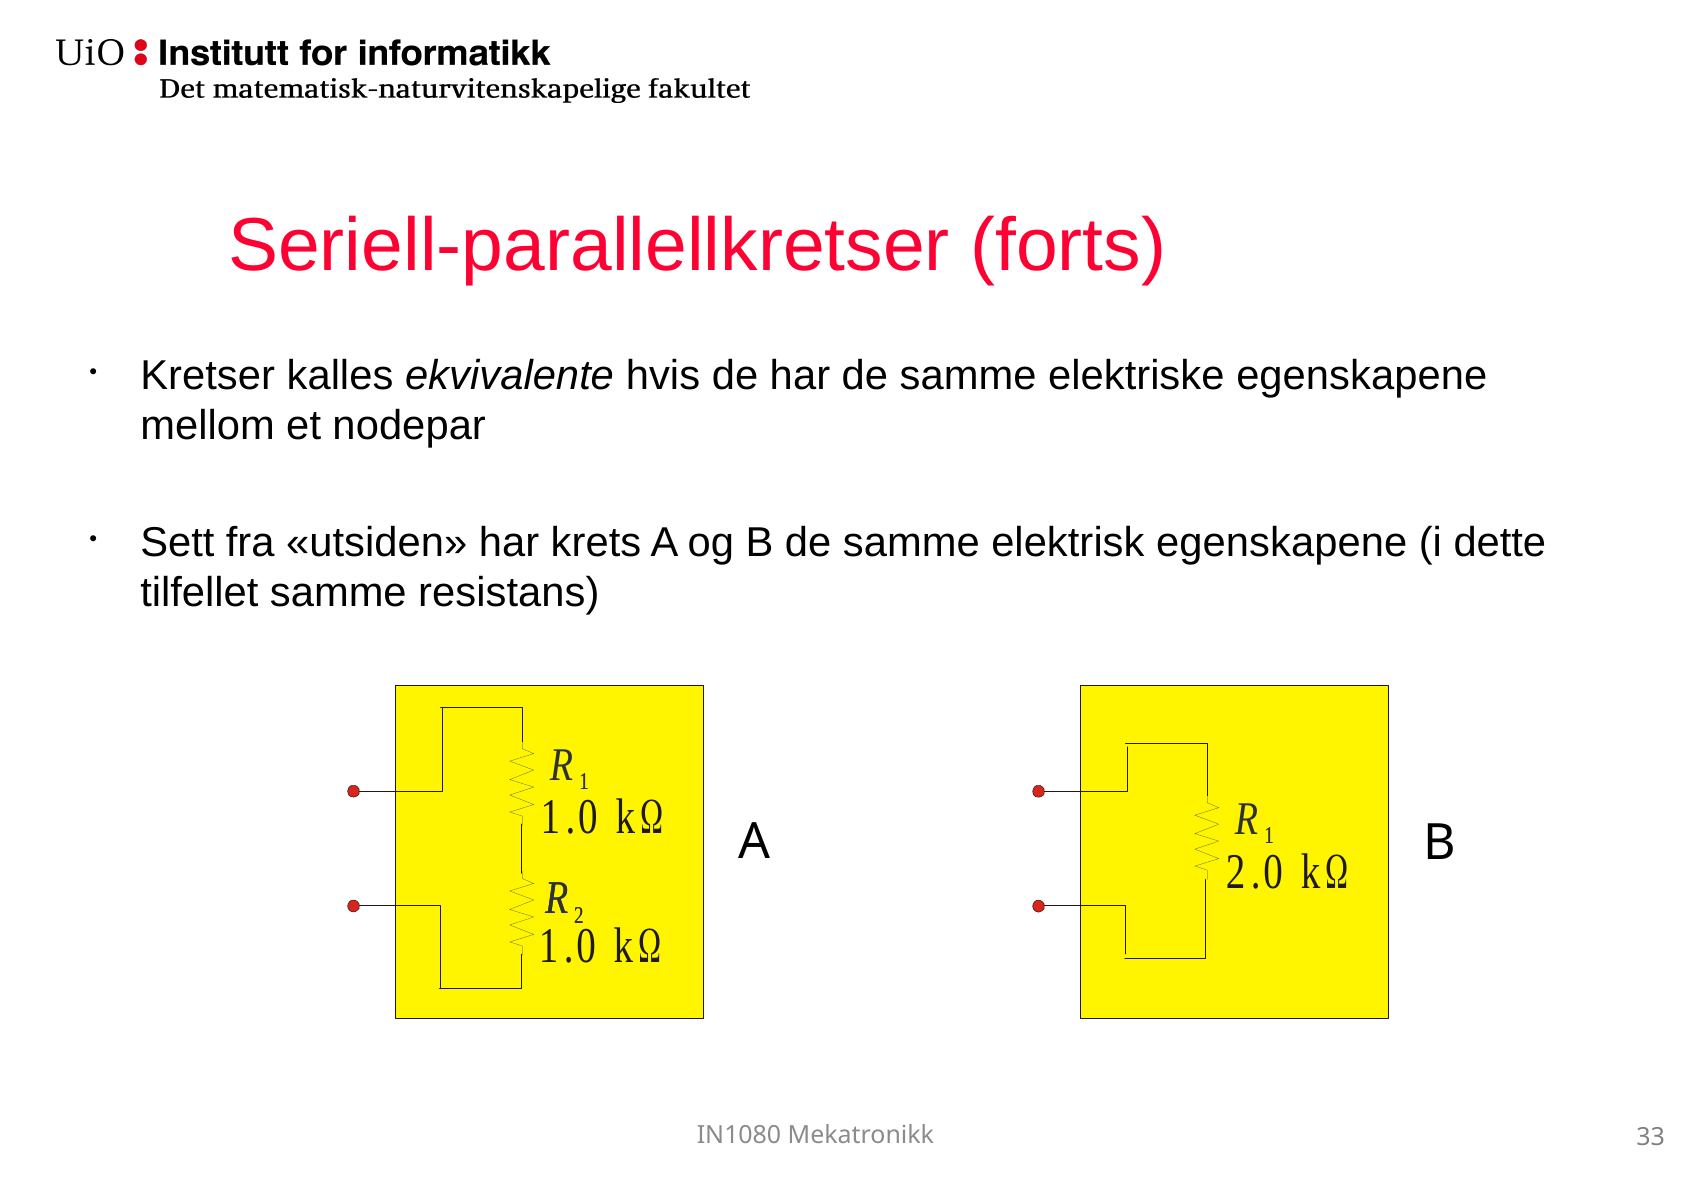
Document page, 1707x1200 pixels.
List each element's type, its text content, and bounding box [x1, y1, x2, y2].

picture [56, 39, 750, 103]
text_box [1029, 682, 1392, 1021]
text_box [344, 682, 707, 1021]
text_box A [724, 800, 786, 876]
text_box B [1409, 802, 1472, 877]
list Kretser kalles ekvivalente hvis de har de samme elektriske egenskapene mellom et nodepar Sett fra «utsiden» har krets A og B de samme elektrisk egenskapene (i dette tilfellet samme resistans) [72, 339, 1622, 625]
footer IN1080 Mekatronikk [637, 1112, 994, 1159]
title Seriell-parallellkretser (forts) [211, 186, 1638, 295]
slide_number 33 [1445, 1107, 1680, 1167]
